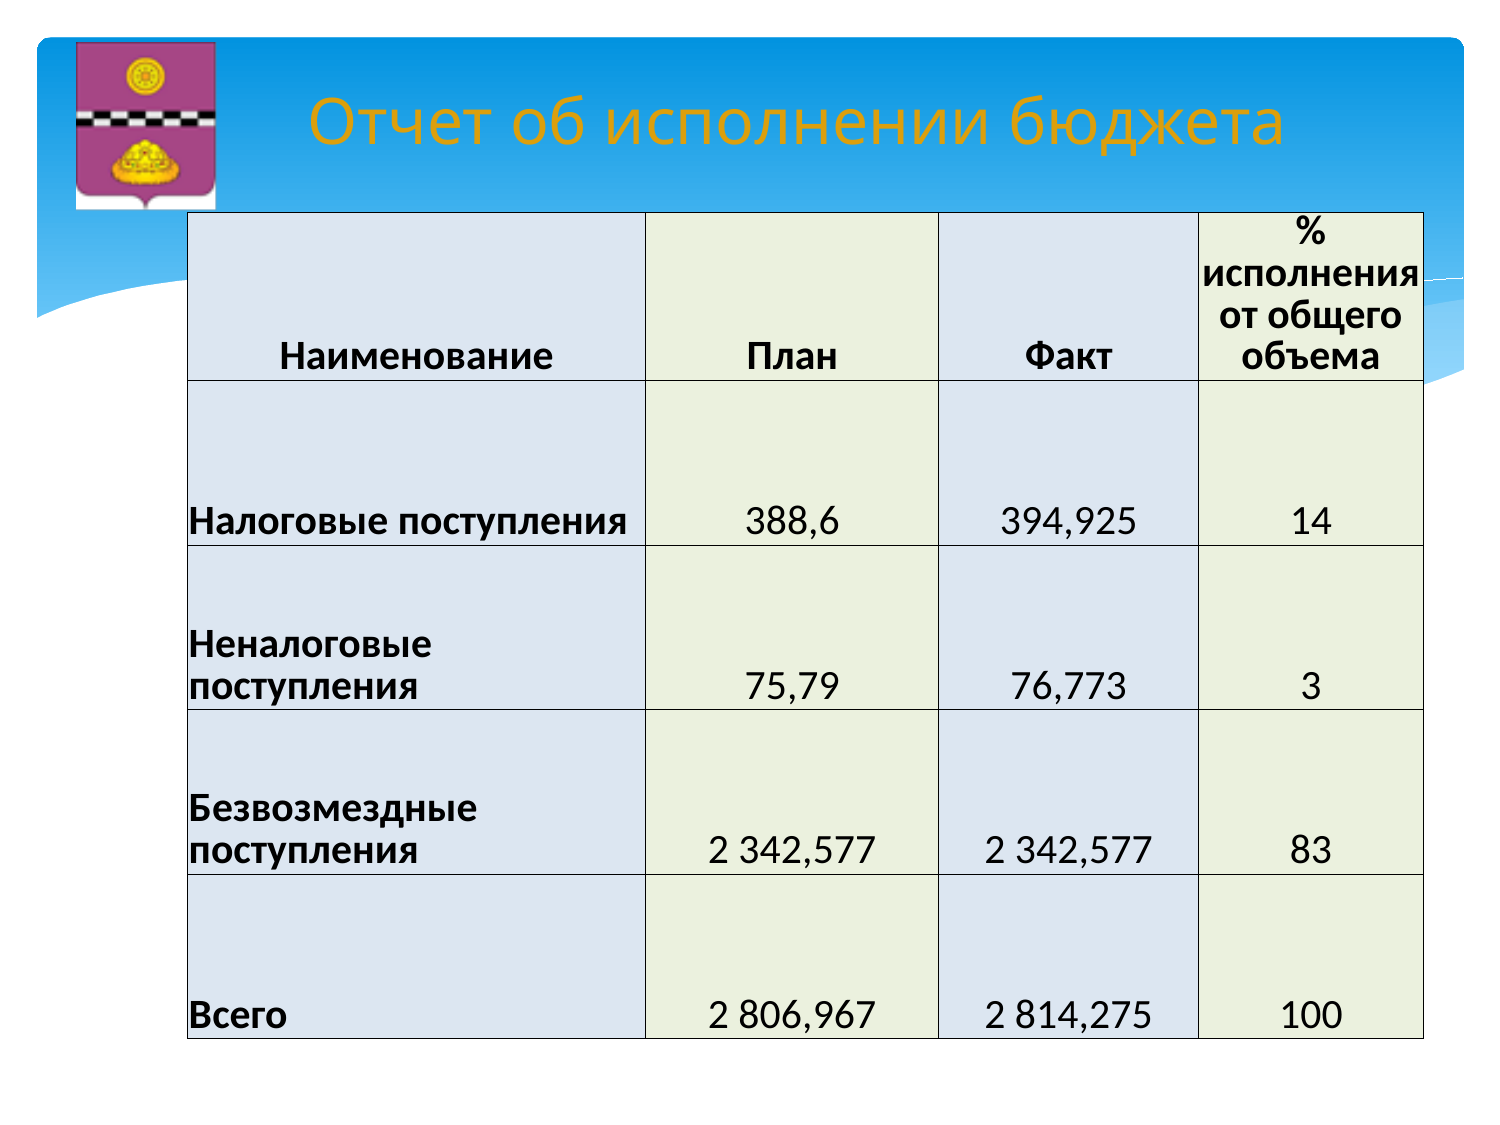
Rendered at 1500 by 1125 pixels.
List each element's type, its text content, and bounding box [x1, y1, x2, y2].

table_cell Неналоговые поступления [188, 546, 645, 709]
table_cell 394,925 [939, 381, 1198, 545]
table_cell Налоговые поступления [188, 381, 645, 545]
table_header % исполнения от общего объема [1199, 213, 1423, 380]
table_cell 14 [1199, 381, 1423, 545]
table_cell 388,6 [646, 381, 938, 545]
table_cell 83 [1199, 710, 1423, 874]
table_cell Всего [188, 875, 645, 1038]
table_cell 3 [1199, 546, 1423, 709]
title Отчет об исполнении бюджета [218, 37, 1450, 197]
table_cell 75,79 [646, 546, 938, 709]
table_cell Безвозмездные поступления [188, 710, 645, 874]
table_header Факт [939, 213, 1198, 380]
table_header План [646, 213, 938, 380]
table_cell 2 342,577 [646, 710, 938, 874]
table_cell 2 806,967 [646, 875, 938, 1038]
table_cell 100 [1199, 875, 1423, 1038]
table_header Наименование [188, 213, 645, 380]
table_cell 76,773 [939, 546, 1198, 709]
table_cell 2 342,577 [939, 710, 1198, 874]
picture [76, 43, 219, 213]
table_cell 2 814,275 [939, 875, 1198, 1038]
